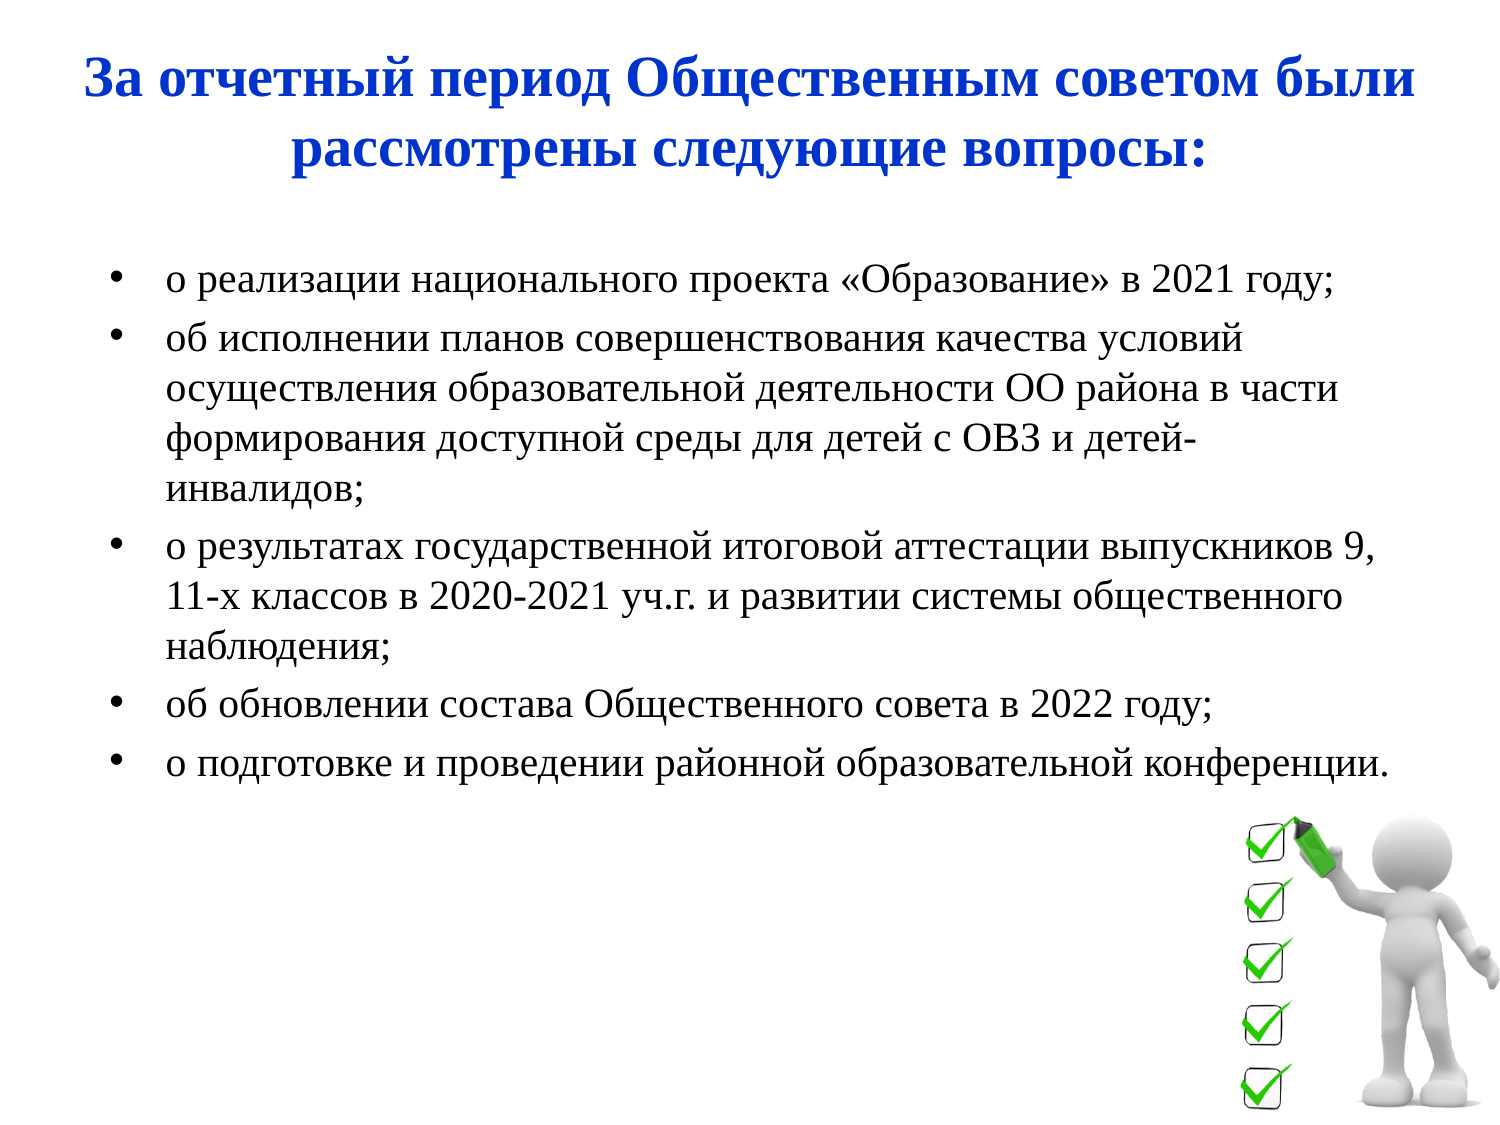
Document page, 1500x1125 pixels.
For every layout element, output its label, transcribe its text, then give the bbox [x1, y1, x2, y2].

list о реализации национального проекта «Образование» в 2021 году; об исполнении планов совершенствования качества условий осуществления образовательной деятельности ОО района в части формирования доступной среды для детей с ОВЗ и детей-инвалидов; о результатах государственной итоговой аттестации выпускников 9, 11-х классов в 2020-2021 уч.г. и развитии системы общественного наблюдения; об обновлении состава Общественного совета в 2022 году; о подготовке и проведении районной образовательной конференции. [94, 243, 1406, 986]
text_box За отчетный период Общественным советом были рассмотрены следующие вопросы: [41, 30, 1459, 186]
picture [1219, 808, 1500, 1124]
